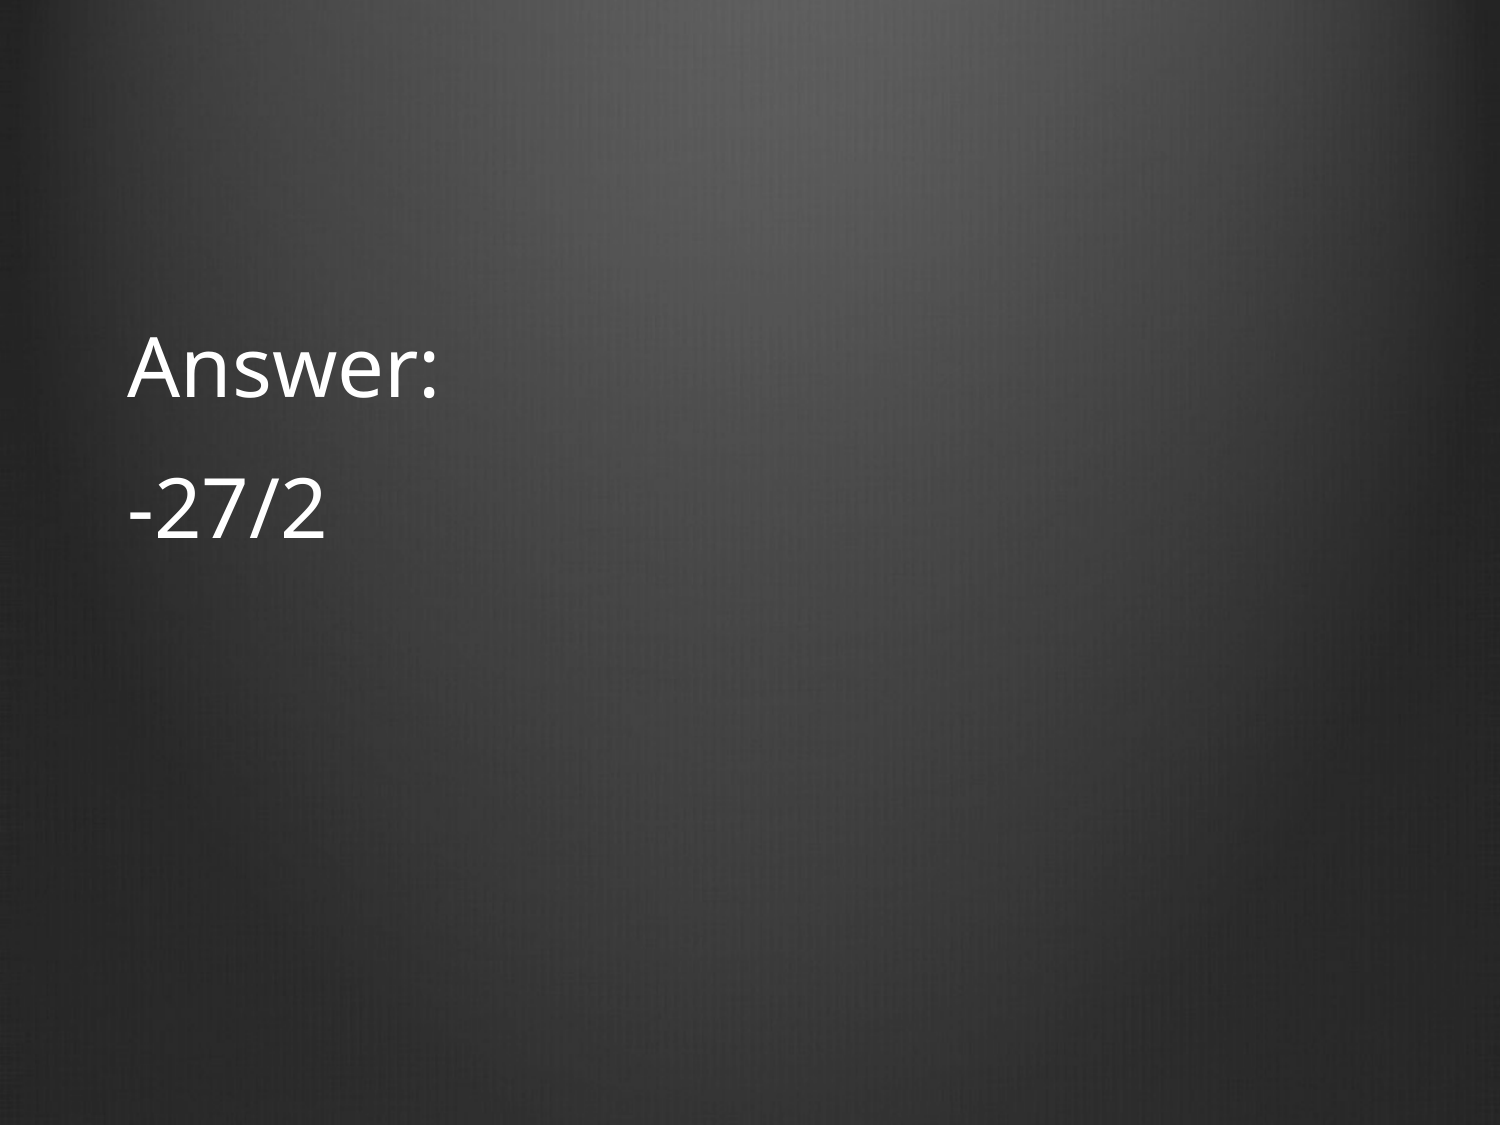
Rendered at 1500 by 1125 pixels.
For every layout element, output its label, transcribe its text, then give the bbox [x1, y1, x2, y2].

list Answer: -27/2 [112, 306, 1388, 1005]
